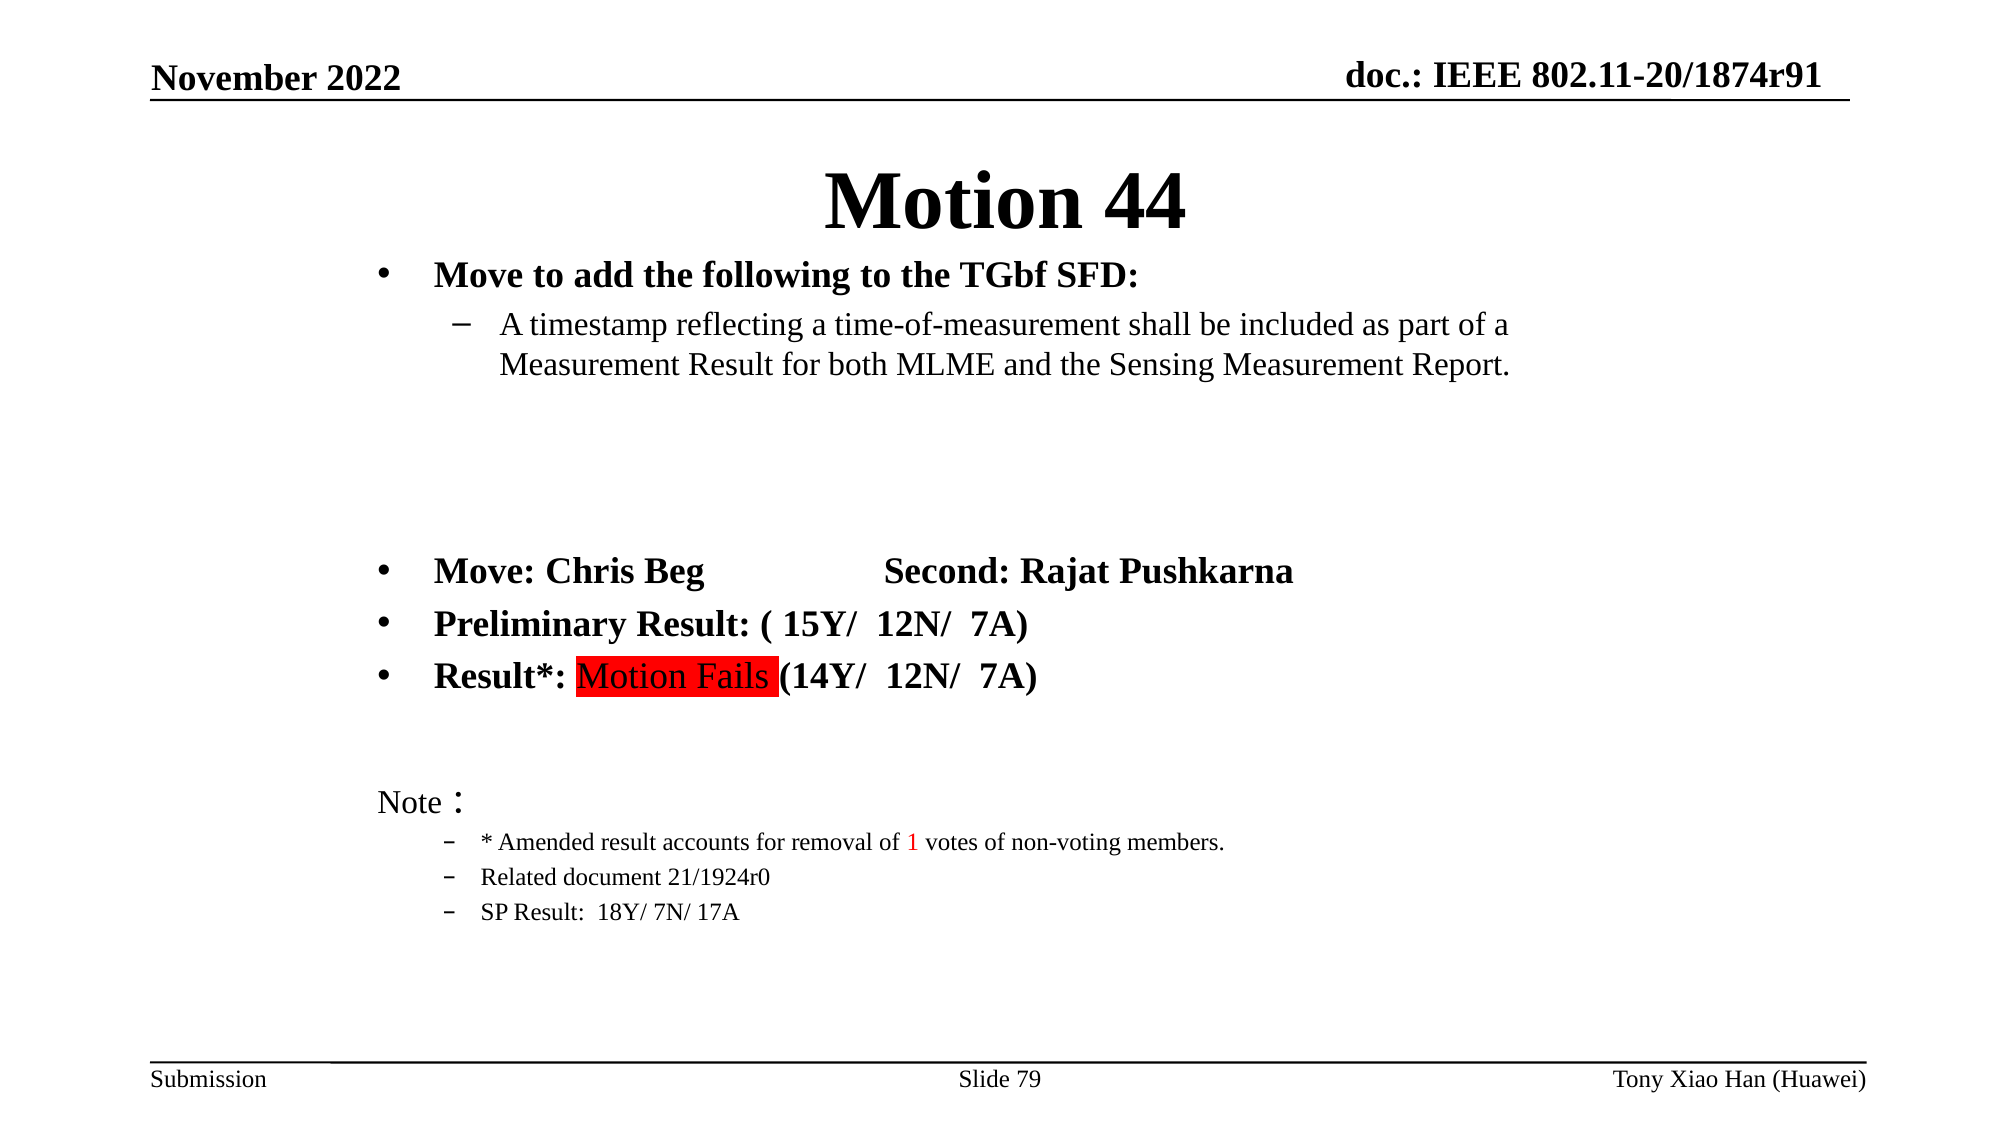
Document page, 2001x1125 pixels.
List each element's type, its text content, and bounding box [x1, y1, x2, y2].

text_box Motion 44 [368, 137, 1644, 275]
text_box Move to add the following to the TGbf SFD: A timestamp reflecting a time-of-measurement shall be included as part of a Measurement Result for both MLME and the Sensing Measurement Report. Move: Chris Beg Second: Rajat Pushkarna Preliminary Result: ( 15Y/ 12N/ 7A) Result*: Motion Fails (14Y/ 12N/ 7A) Note： * Amended result accounts for removal of 1 votes of non-voting members. Related document 21/1924r0 SP Result: 18Y/ 7N/ 17A [362, 212, 1638, 938]
